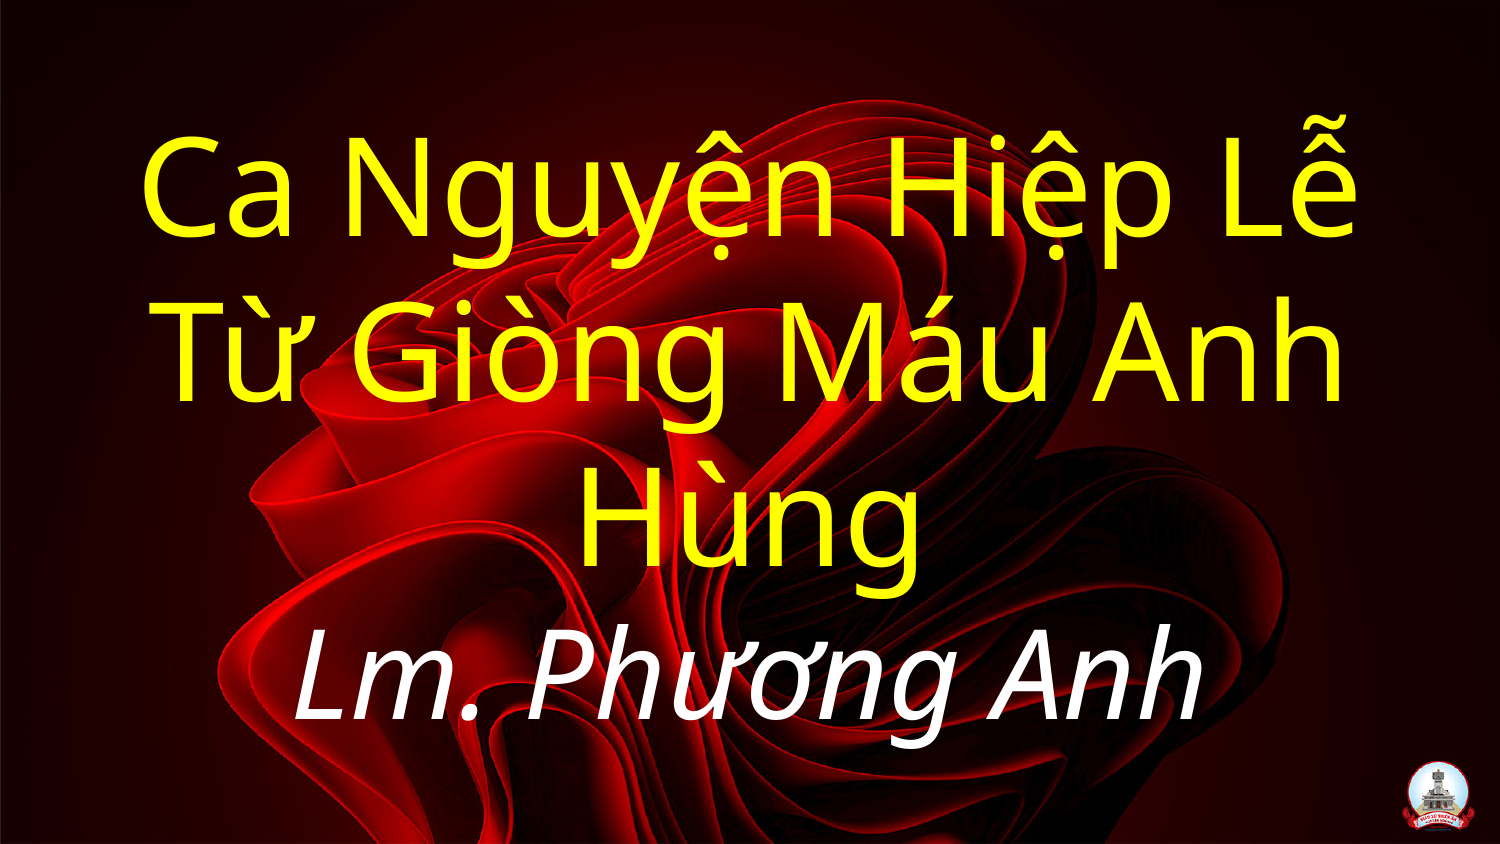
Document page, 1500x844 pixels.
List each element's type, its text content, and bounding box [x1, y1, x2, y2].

title Ca Nguyện Hiệp Lễ Từ Giòng Máu Anh Hùng Lm. Phương Anh [0, 0, 1500, 844]
